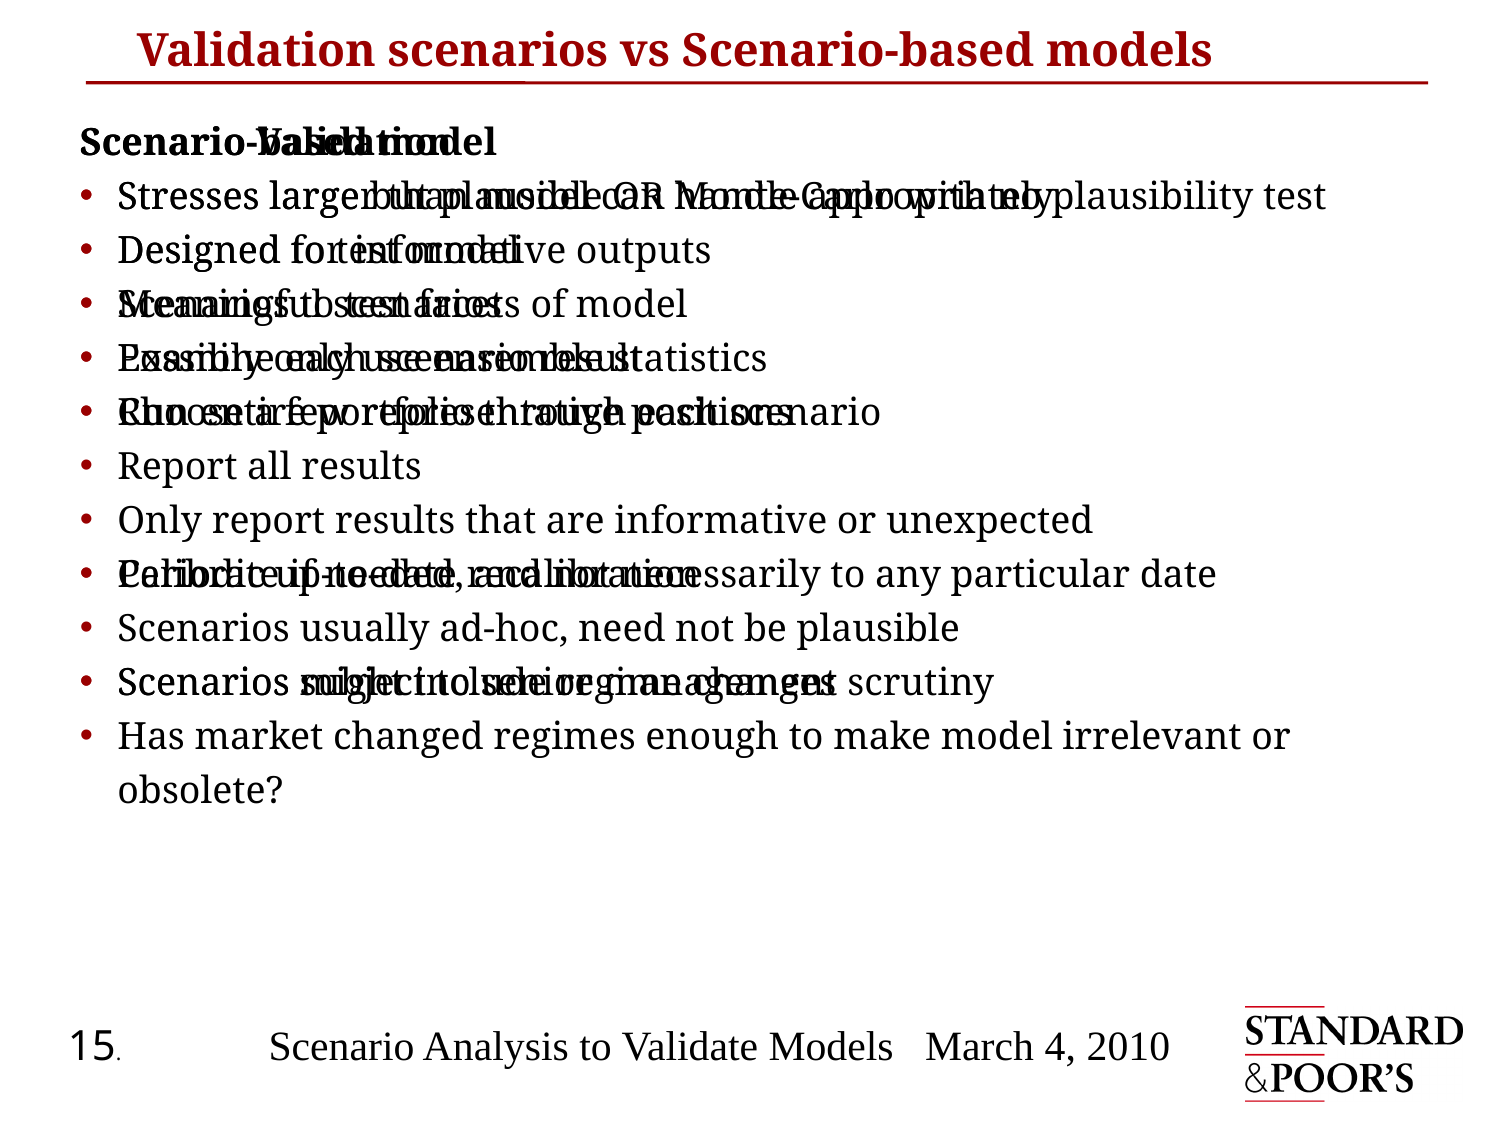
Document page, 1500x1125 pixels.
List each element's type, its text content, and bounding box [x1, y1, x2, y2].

title Validation scenarios vs Scenario-based models [73, 8, 1277, 85]
list Scenario-based model Stresses large but plausible OR Monte-Carlo with no plausibility test Designed for informative outputs Meaningful scenarios Possibly only use ensemble statistics Run entire portfolio through each scenario Report all results Periodic up-to-date recalibration Scenarios subject to senior management scrutiny Has market changed regimes enough to make model irrelevant or obsolete? [64, 101, 1416, 988]
picture [1245, 1006, 1463, 1102]
